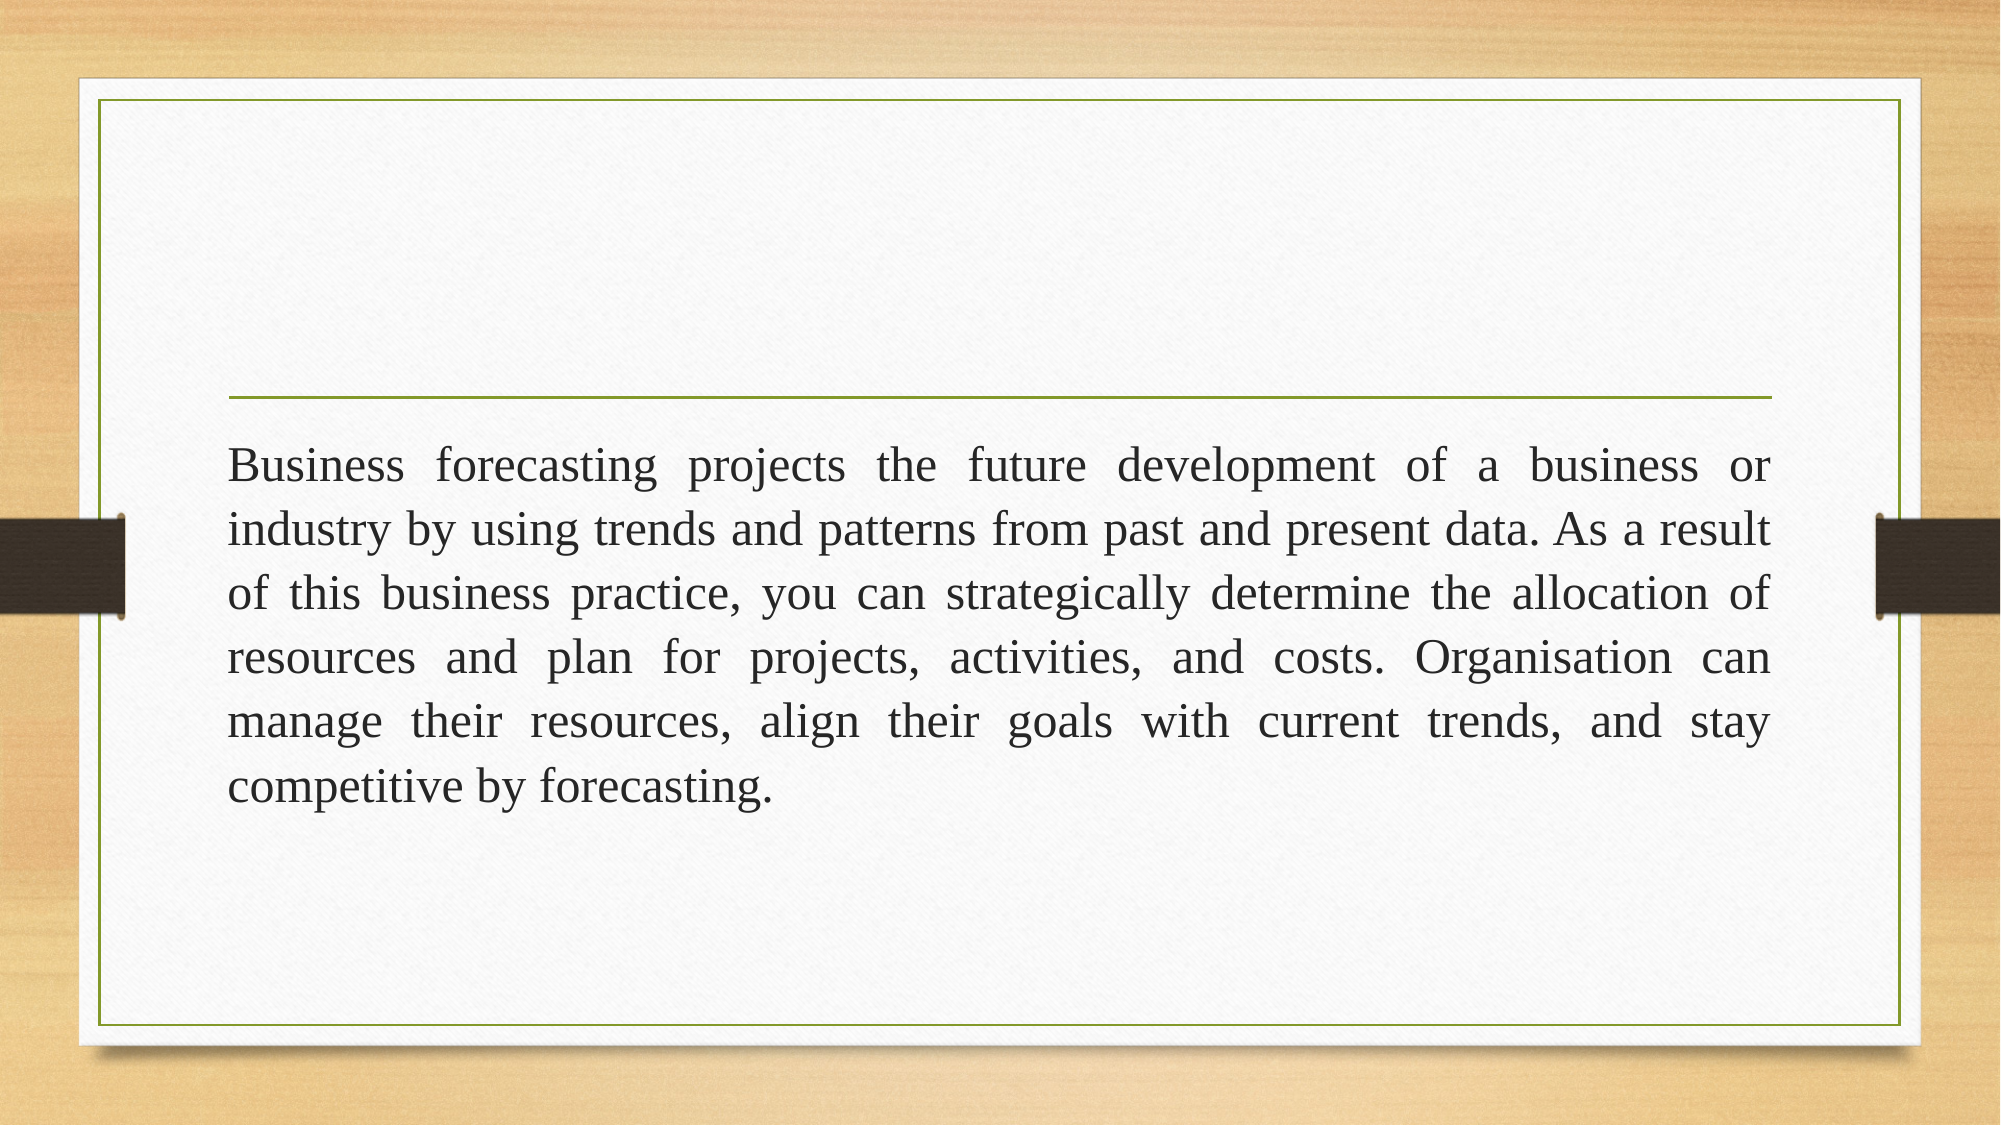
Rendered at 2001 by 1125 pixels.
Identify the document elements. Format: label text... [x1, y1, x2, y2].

picture [0, 0, 2001, 1125]
list Business forecasting projects the future development of a business or industry by using trends and patterns from past and present data. As a result of this business practice, you can strategically determine the allocation of resources and plan for projects, activities, and costs. Organisation can manage their resources, align their goals with current trends, and stay competitive by forecasting. [212, 419, 1788, 964]
